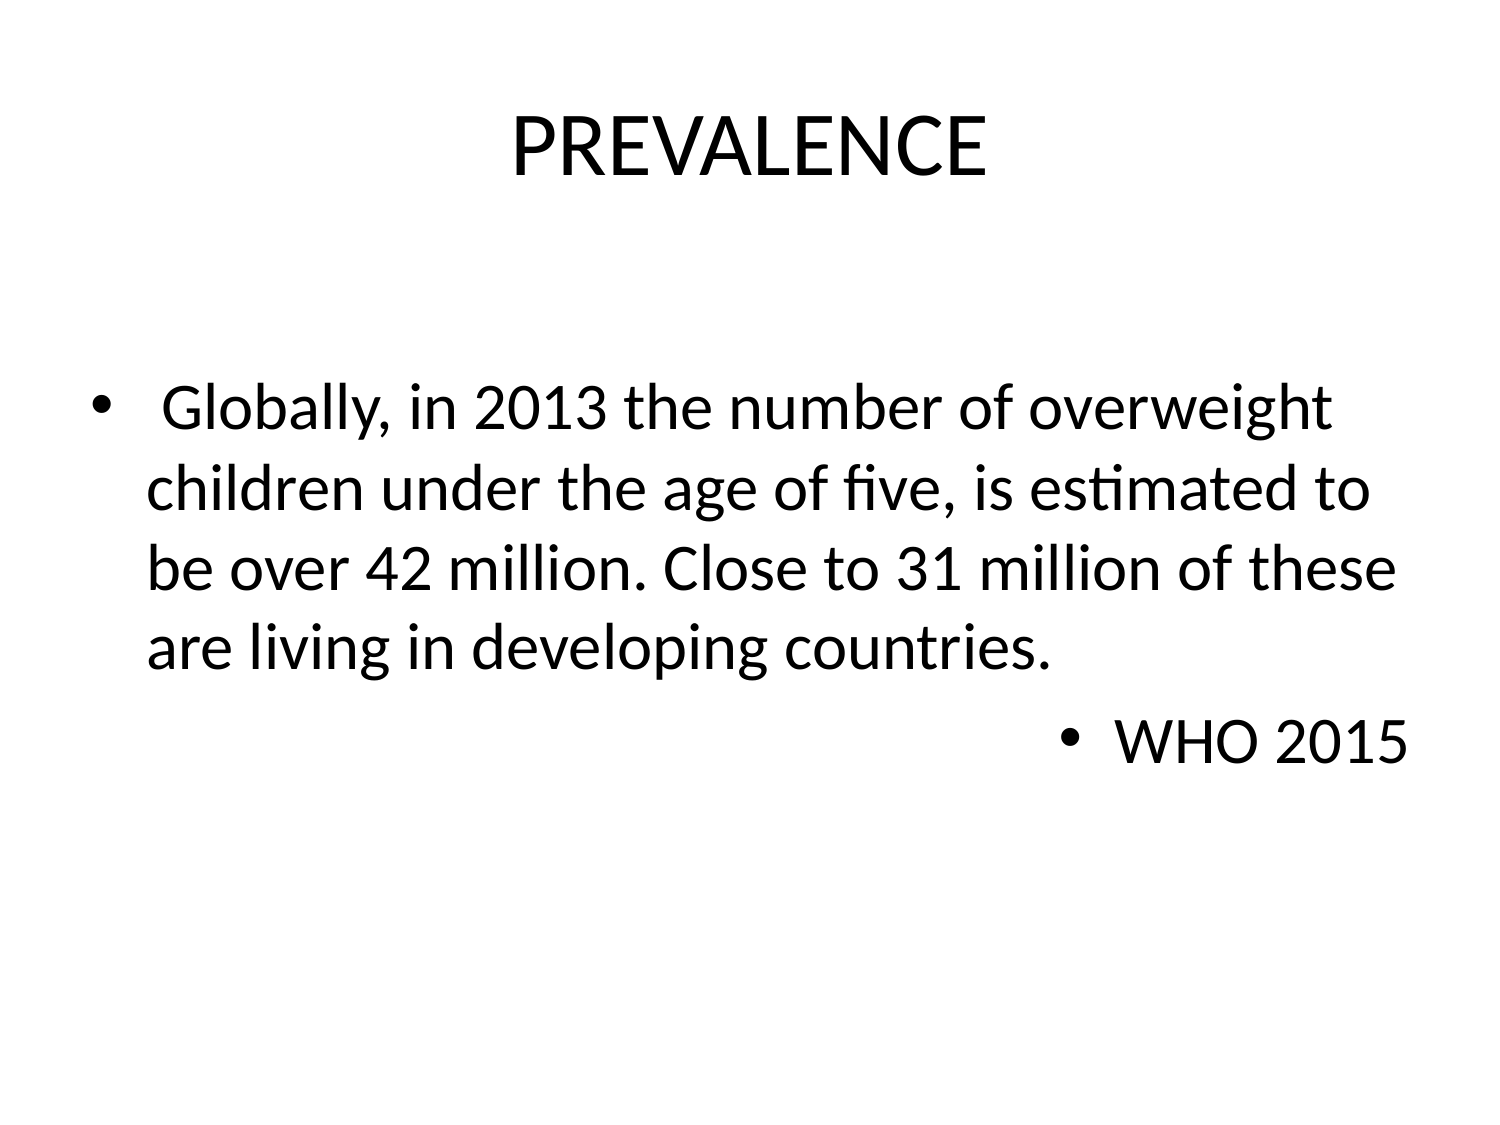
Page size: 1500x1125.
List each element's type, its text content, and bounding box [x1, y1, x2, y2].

title PREVALENCE [75, 45, 1425, 233]
list Globally, in 2013 the number of overweight children under the age of five, is estimated to be over 42 million. Close to 31 million of these are living in developing countries. WHO 2015 [75, 262, 1425, 1005]
